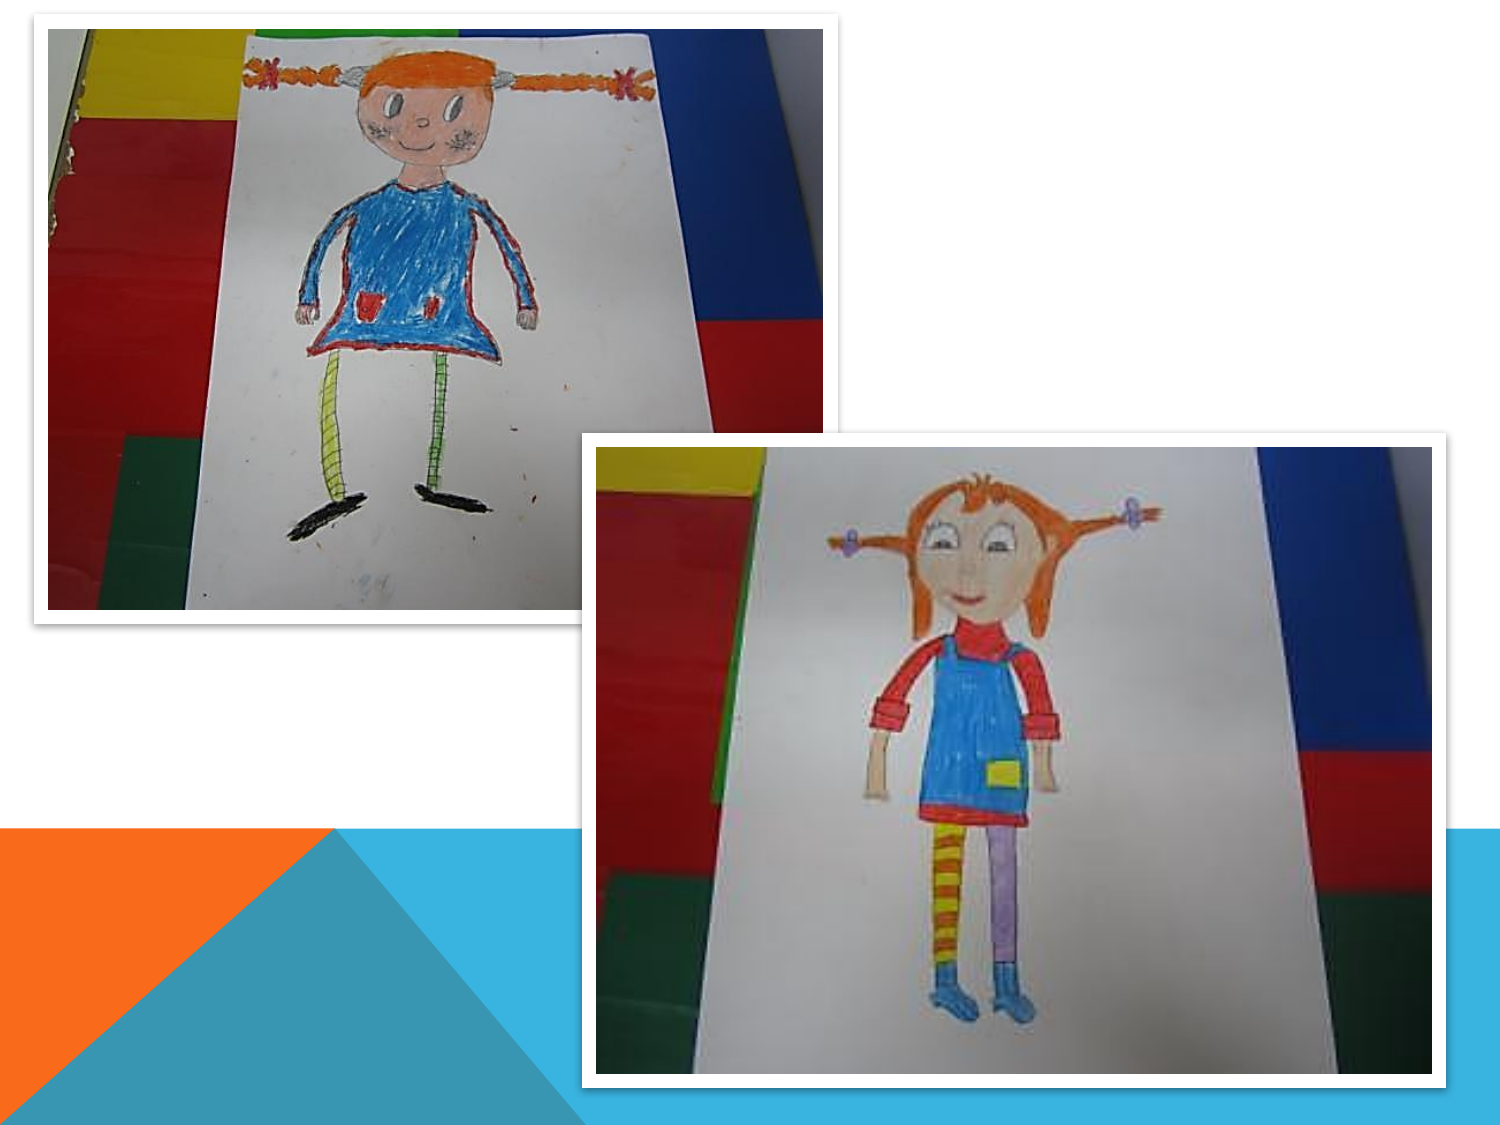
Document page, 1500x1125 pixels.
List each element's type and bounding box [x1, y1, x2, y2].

list [596, 447, 1432, 1075]
picture [47, 28, 824, 610]
